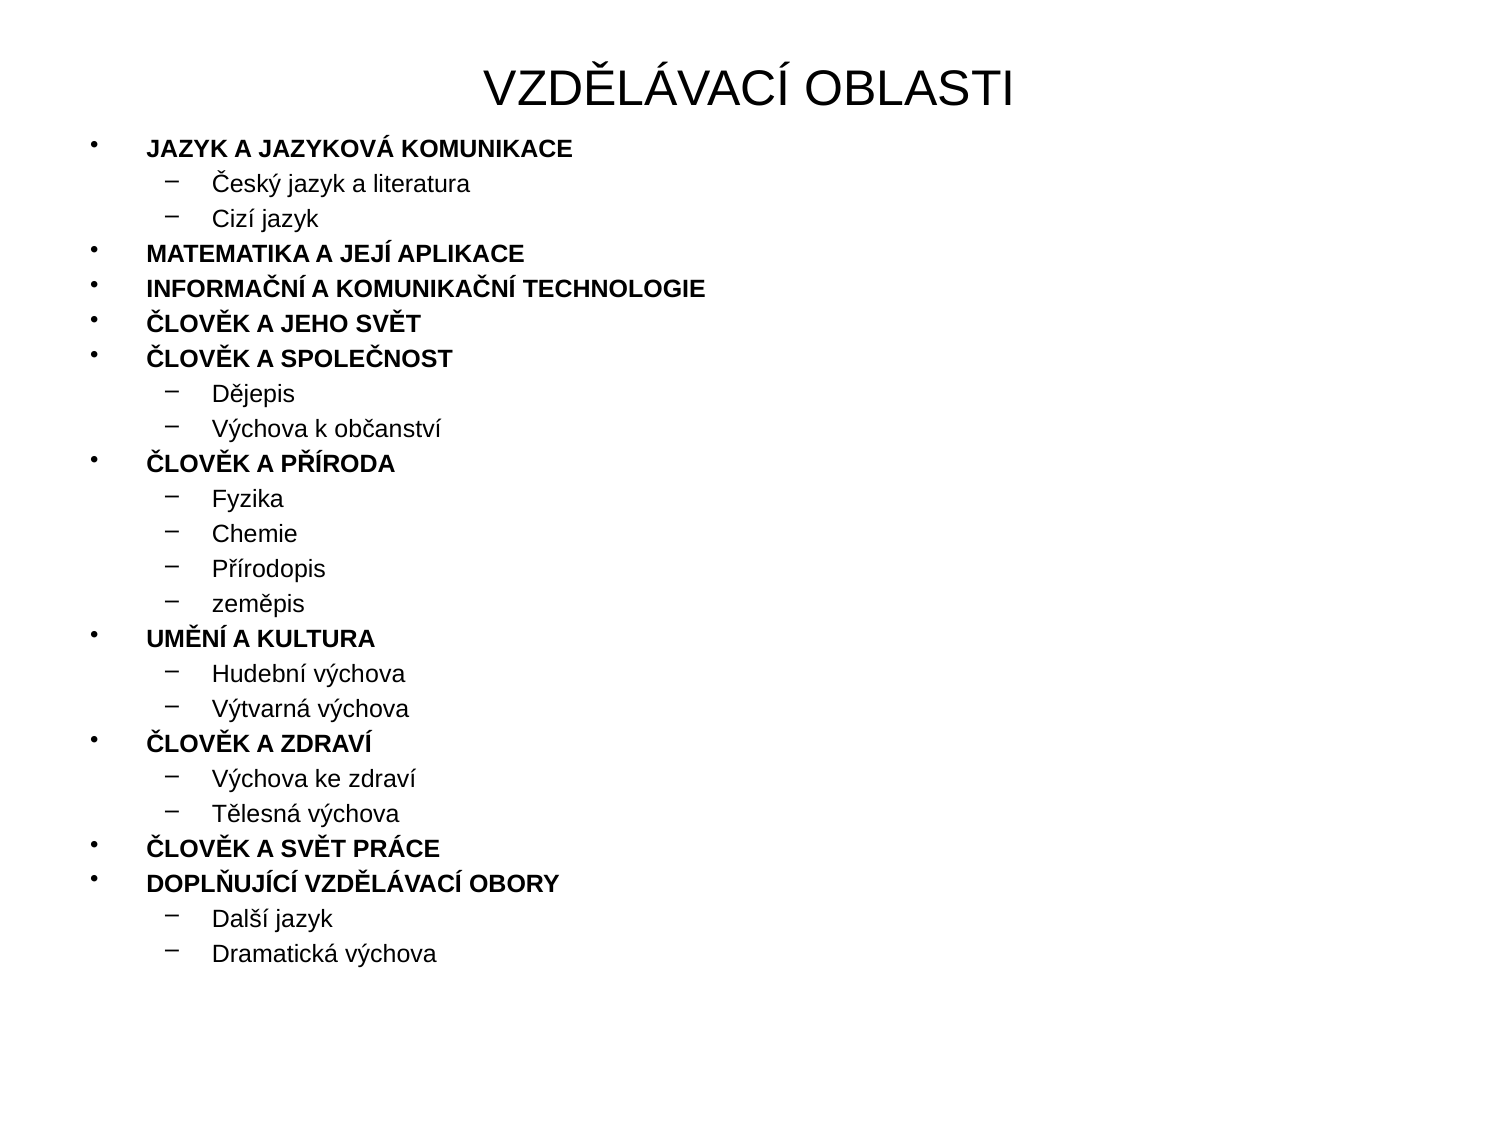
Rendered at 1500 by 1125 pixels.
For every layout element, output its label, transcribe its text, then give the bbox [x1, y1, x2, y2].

list JAZYK A JAZYKOVÁ KOMUNIKACE Český jazyk a literatura Cizí jazyk MATEMATIKA A JEJÍ APLIKACE INFORMAČNÍ A KOMUNIKAČNÍ TECHNOLOGIE ČLOVĚK A JEHO SVĚT ČLOVĚK A SPOLEČNOST Dějepis Výchova k občanství ČLOVĚK A PŘÍRODA Fyzika Chemie Přírodopis zeměpis UMĚNÍ A KULTURA Hudební výchova Výtvarná výchova ČLOVĚK A ZDRAVÍ Výchova ke zdraví Tělesná výchova ČLOVĚK A SVĚT PRÁCE DOPLŇUJÍCÍ VZDĚLÁVACÍ OBORY Další jazyk Dramatická výchova [75, 125, 1425, 1005]
title VZDĚLÁVACÍ OBLASTI [75, 45, 1425, 125]
